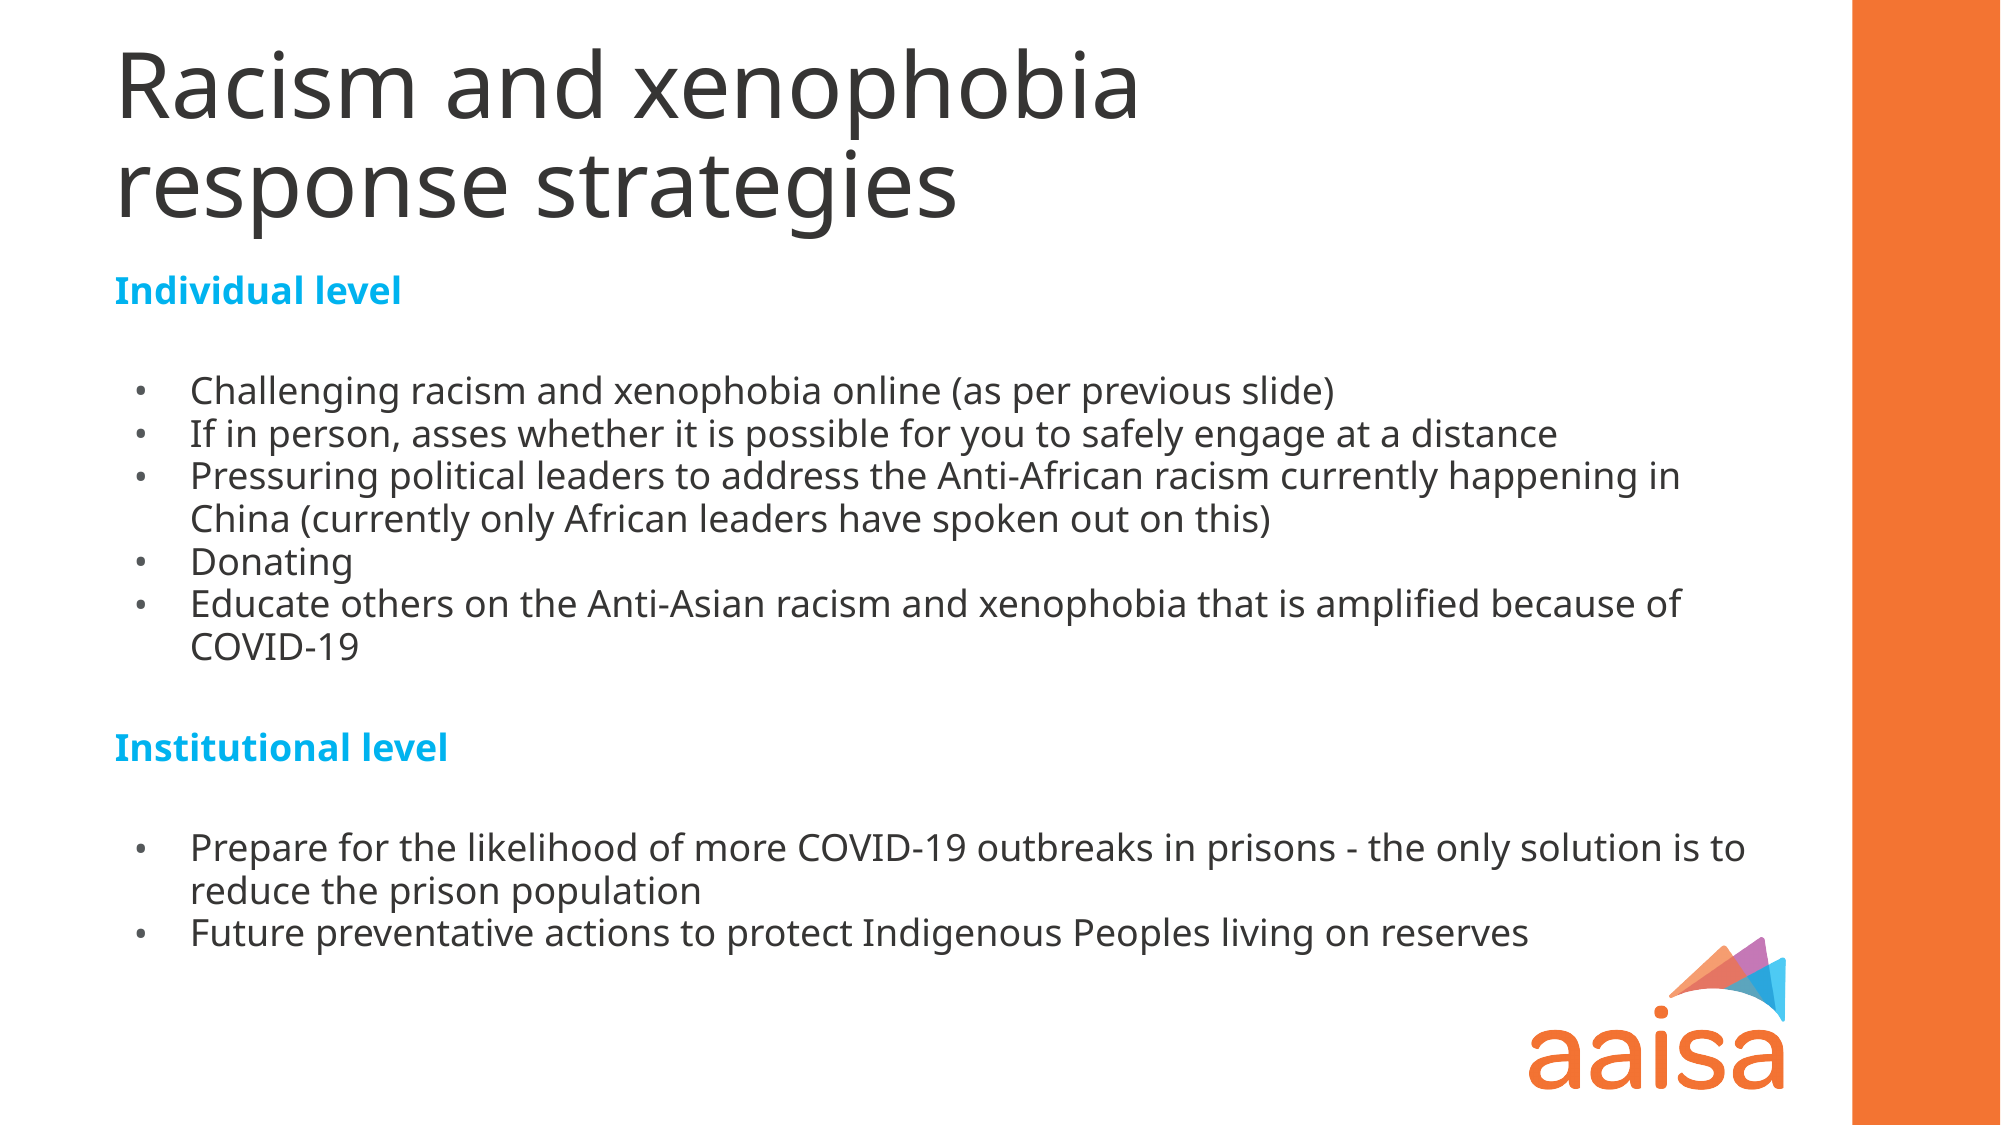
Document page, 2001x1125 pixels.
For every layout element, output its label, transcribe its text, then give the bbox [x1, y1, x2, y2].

picture [1529, 937, 1786, 1090]
title Racism and xenophobia response strategies [99, 45, 1517, 233]
list Individual level Challenging racism and xenophobia online (as per previous slide) If in person, asses whether it is possible for you to safely engage at a distance Pressuring political leaders to address the Anti-African racism currently happening in China (currently only African leaders have spoken out on this) Donating Educate others on the Anti-Asian racism and xenophobia that is amplified because of COVID-19 Institutional level Prepare for the likelihood of more COVID-19 outbreaks in prisons - the only solution is to reduce the prison population Future preventative actions to protect Indigenous Peoples living on reserves [99, 262, 1785, 1005]
